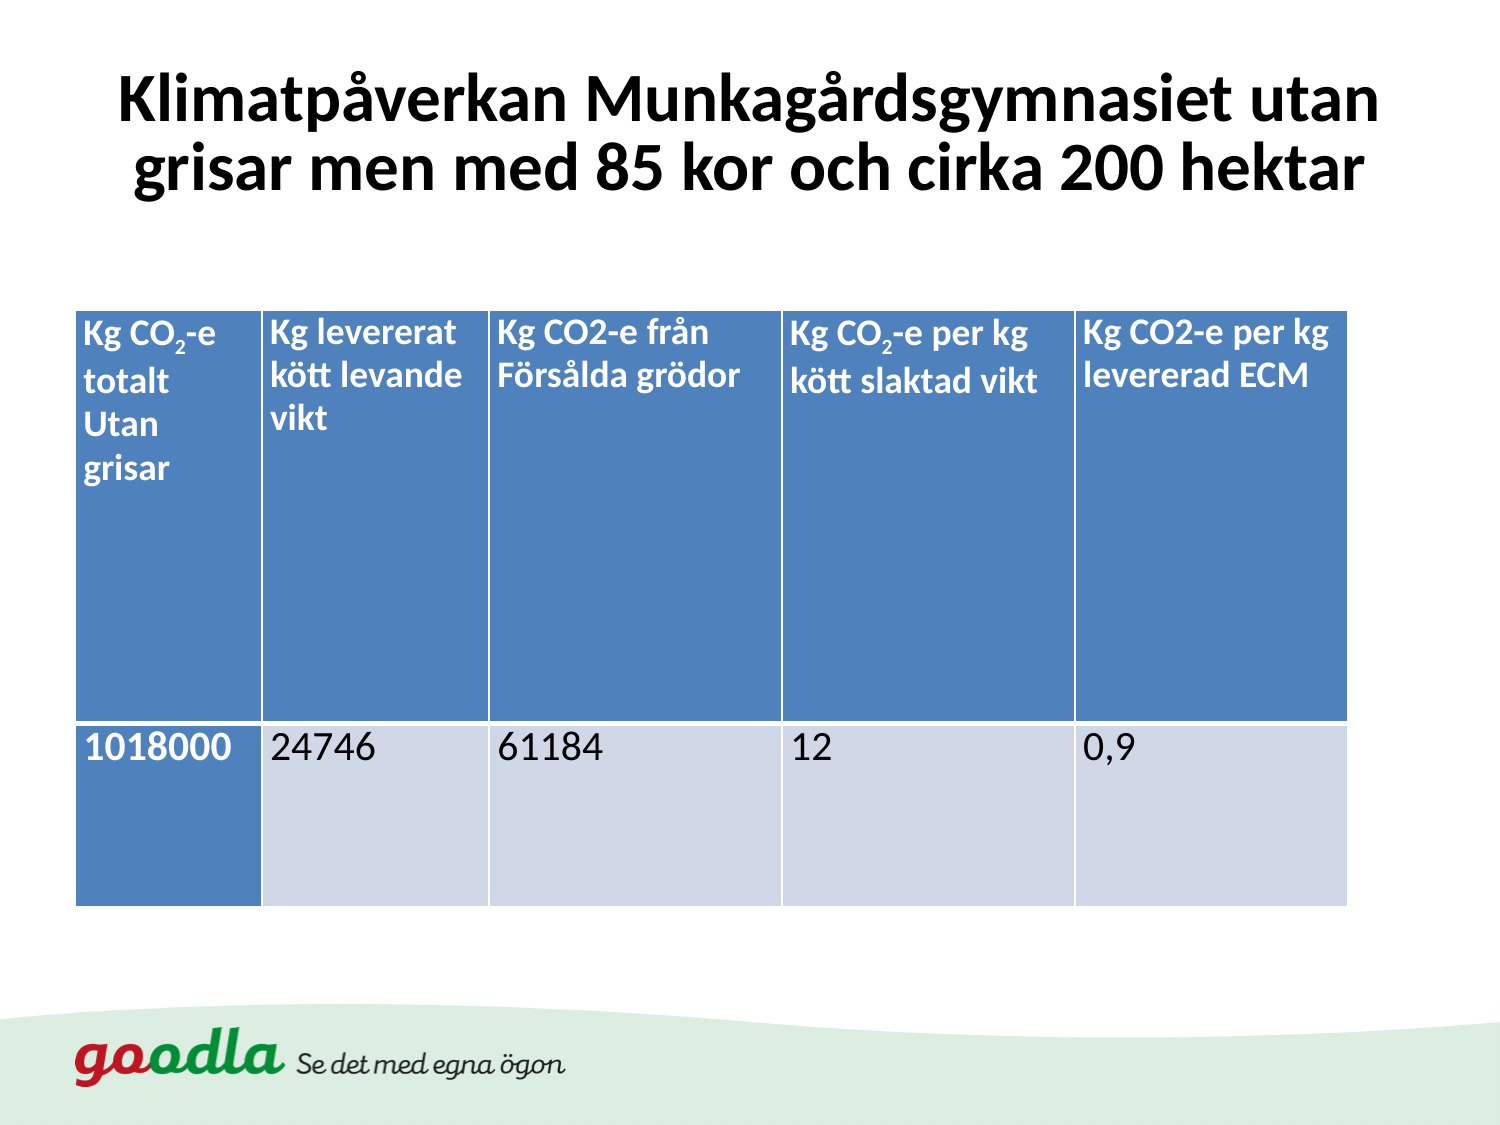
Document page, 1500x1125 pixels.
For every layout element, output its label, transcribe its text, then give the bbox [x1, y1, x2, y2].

title Klimatpåverkan Munkagårdsgymnasiet utan grisar men med 85 kor och cirka 200 hektar [75, 45, 1425, 233]
table_header Kg CO2-e totalt Utan grisar [76, 311, 261, 721]
table_header Kg CO2-e från Försålda grödor [490, 311, 781, 721]
table_cell 24746 [263, 726, 488, 906]
table_header Kg CO2-e per kg kött slaktad vikt [783, 311, 1074, 721]
table_cell 12 [783, 726, 1074, 906]
table_header Kg CO2-e per kg levererad ECM [1076, 311, 1347, 721]
table_cell 61184 [490, 726, 781, 906]
table_cell 1018000 [76, 726, 261, 906]
picture [0, 1004, 1500, 1125]
table_header Kg levererat kött levande vikt [263, 311, 488, 721]
table_cell 0,9 [1076, 726, 1347, 906]
